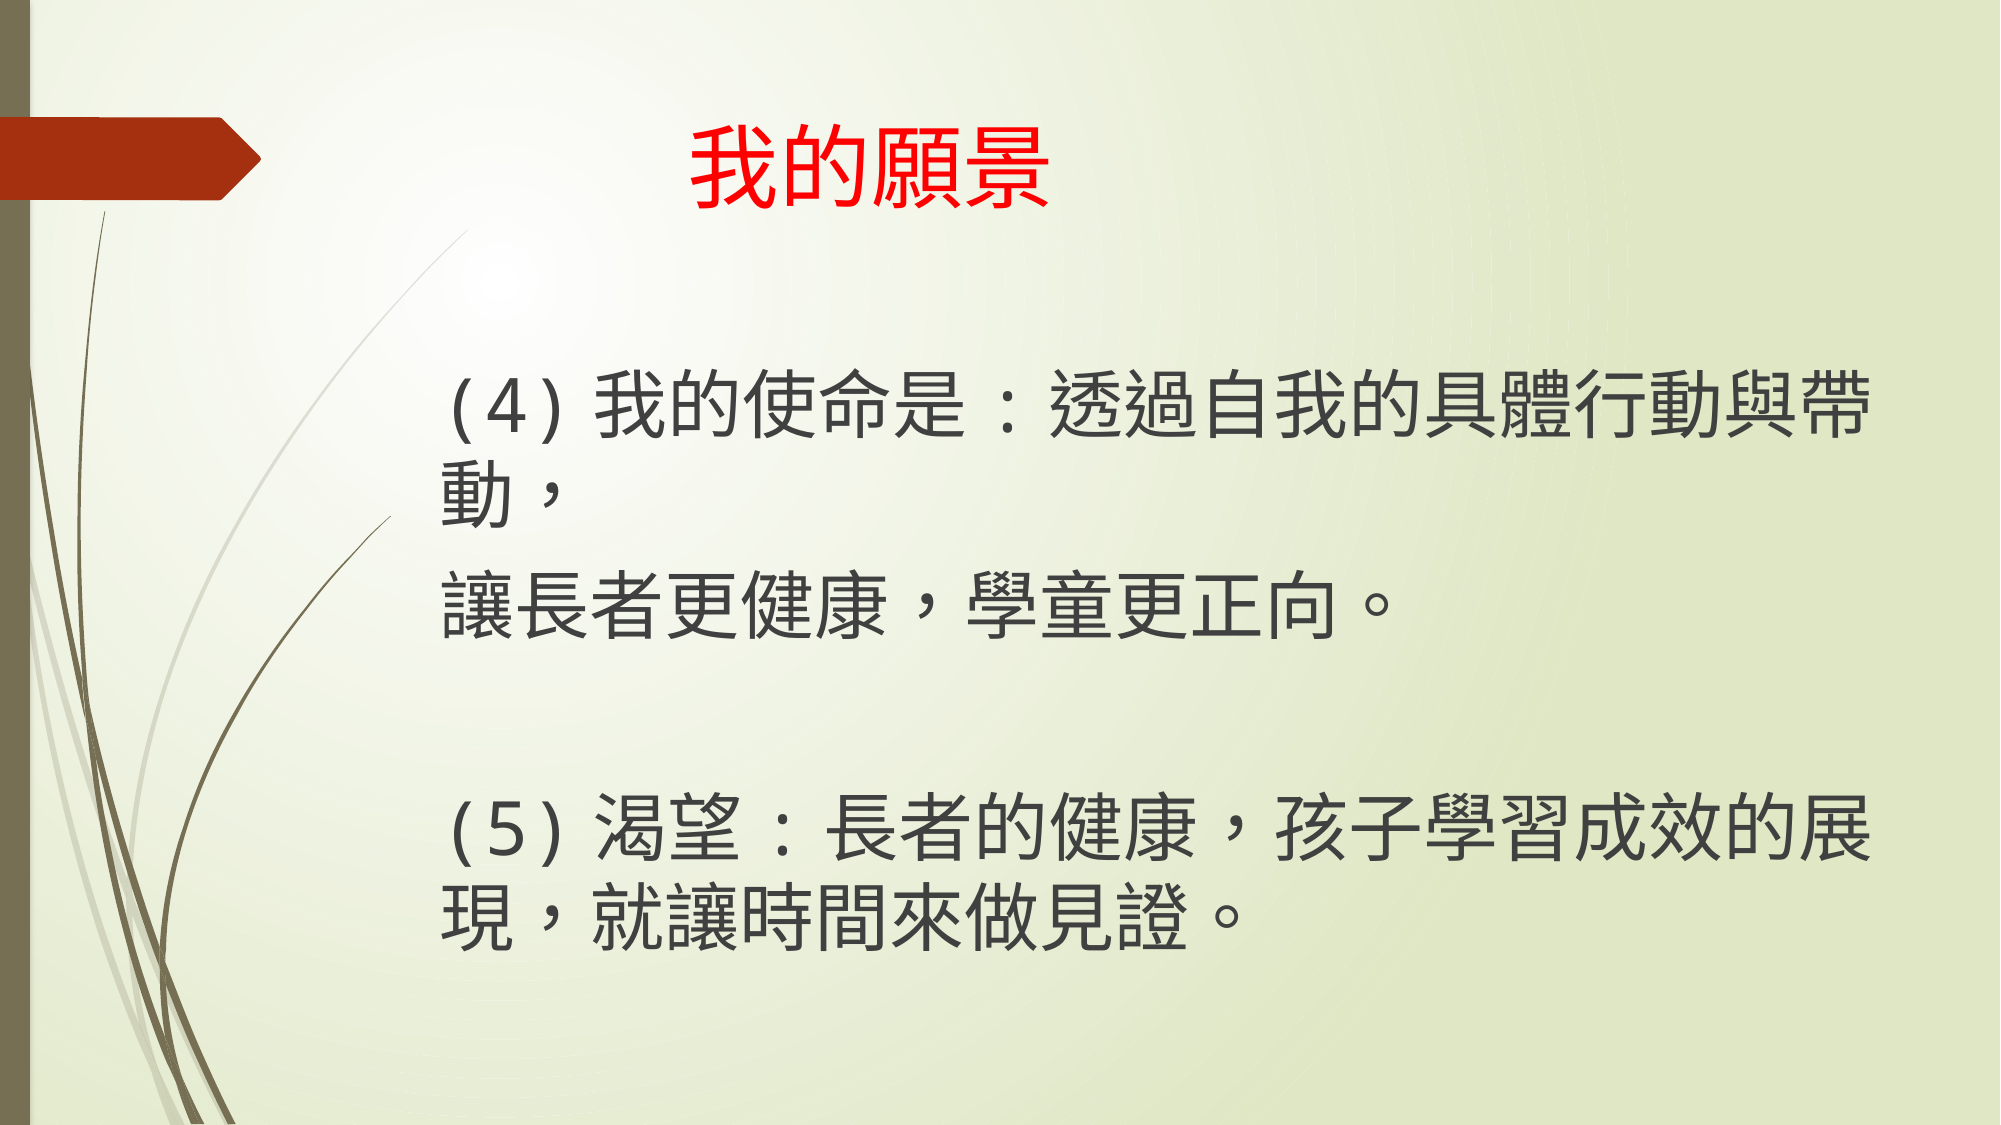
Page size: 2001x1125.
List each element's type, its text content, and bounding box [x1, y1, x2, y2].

list (4)我的使命是:透過自我的具體行動與帶動， 讓長者更健康，學童更正向。 (5)渴望:長者的健康，孩子學習成效的展現，就讓時間來做見證。 [424, 350, 1942, 970]
title 我的願景 [425, 102, 1888, 305]
